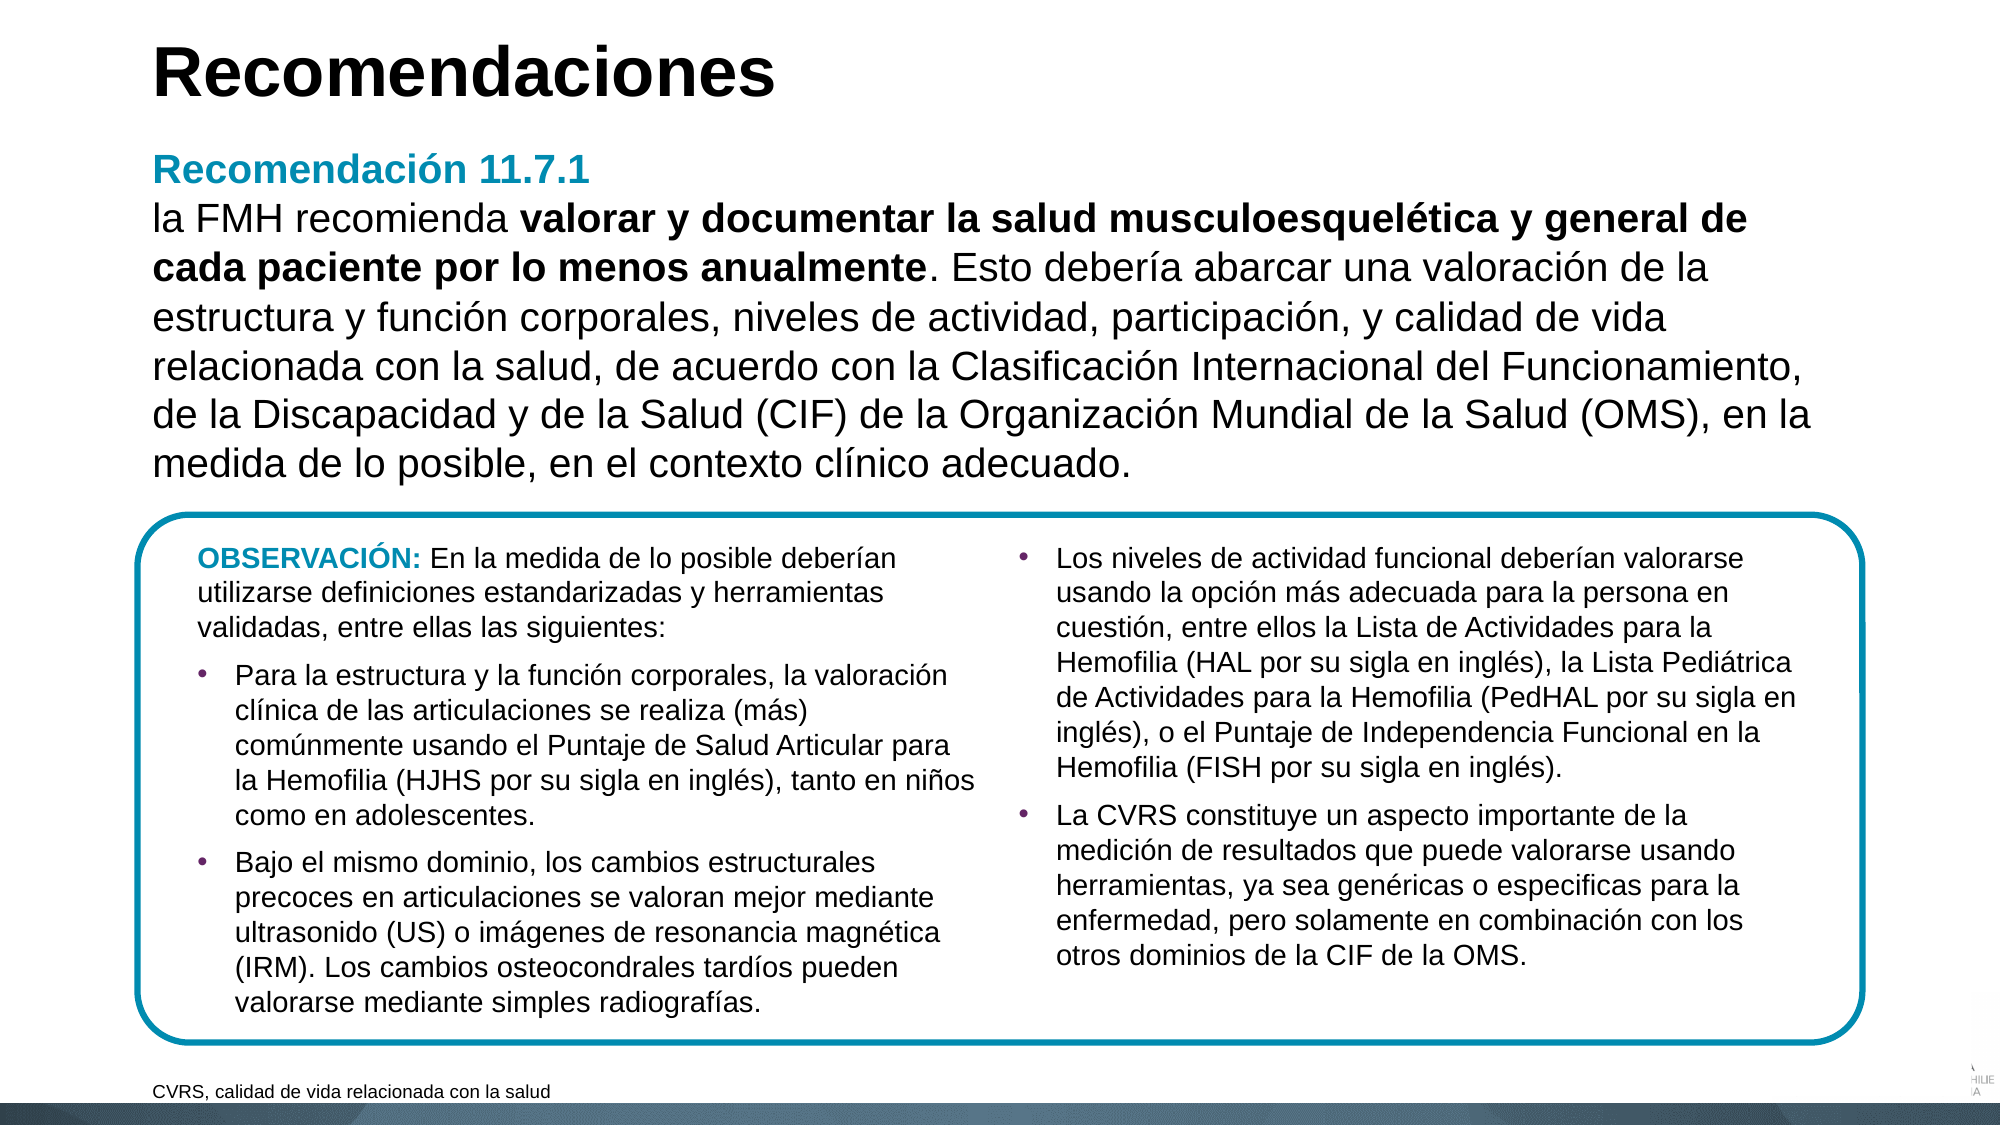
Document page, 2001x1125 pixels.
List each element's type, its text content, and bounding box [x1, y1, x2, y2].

list CVRS, calidad de vida relacionada con la salud [137, 1042, 1766, 1103]
text_box OBSERVACIÓN: En la medida de lo posible deberían utilizarse definiciones estandarizadas y herramientas validadas, entre ellas las siguientes: Para la estructura y la función corporales, la valoración clínica de las articulaciones se realiza (más) comúnmente usando el Puntaje de Salud Articular para la Hemofilia (HJHS por su sigla en inglés), tanto en niños como en adolescentes. Bajo el mismo dominio, los cambios estructurales precoces en articulaciones se valoran mejor mediante ultrasonido (US) o imágenes de resonancia magnética (IRM). Los cambios osteocondrales tardíos pueden valorarse mediante simples radiografías. Los niveles de actividad funcional deberían valorarse usando la opción más adecuada para la persona en cuestión, entre ellos la Lista de Actividades para la Hemofilia (HAL por su sigla en inglés), la Lista Pediátrica de Actividades para la Hemofilia (PedHAL por su sigla en inglés), o el Puntaje de Independencia Funcional en la Hemofilia (FISH por su sigla en inglés). La CVRS constituye un aspecto importante de la medición de resultados que puede valorarse usando herramientas, ya sea genéricas o especificas para la enfermedad, pero solamente en combinación con los otros dominios de la CIF de la OMS. [137, 514, 1863, 1043]
text_box [1766, 941, 1972, 1096]
title Recomendaciones [137, 0, 1863, 135]
list Recomendación 11.7.1 la FMH recomienda valorar y documentar la salud musculoesquelética y general de cada paciente por lo menos anualmente. Esto debería abarcar una valoración de la estructura y función corporales, niveles de actividad, participación, y calidad de vida relacionada con la salud, de acuerdo con la Clasificación Internacional del Funcionamiento, de la Discapacidad y de la Salud (CIF) de la Organización Mundial de la Salud (OMS), en la medida de lo posible, en el contexto clínico adecuado. [137, 135, 1863, 496]
picture [1772, 992, 2000, 1103]
